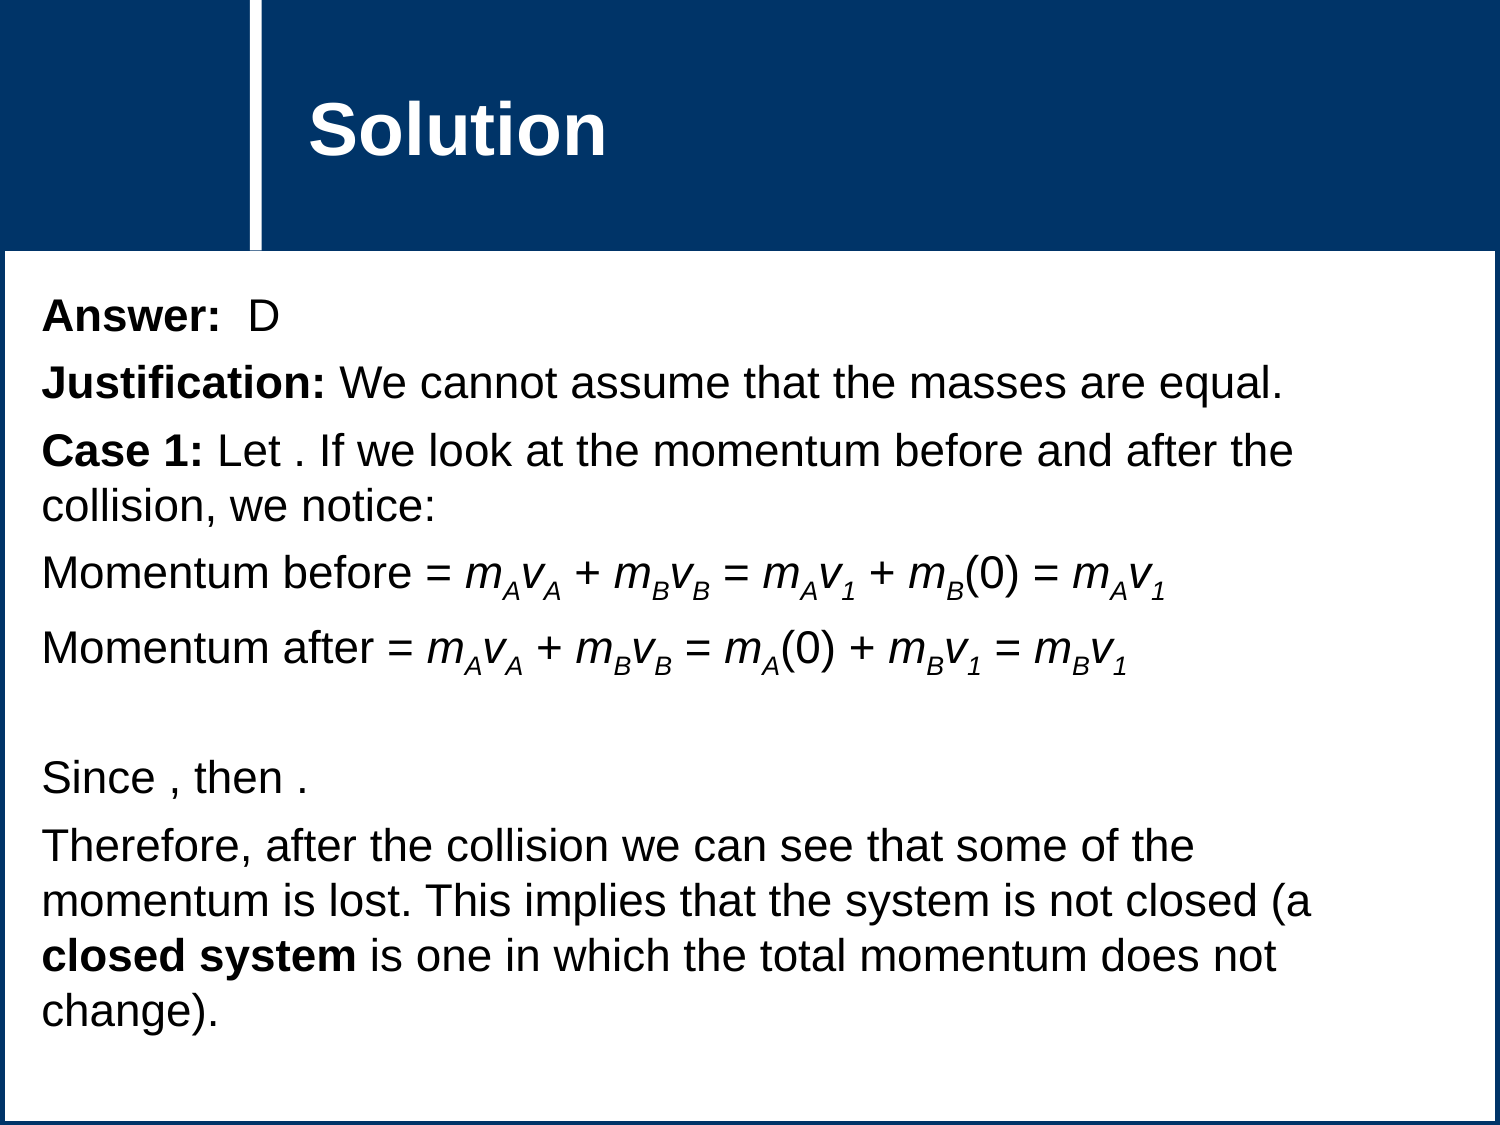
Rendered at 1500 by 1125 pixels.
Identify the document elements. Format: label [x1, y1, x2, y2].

text_box [0, 0, 1500, 251]
text_box [0, 259, 1500, 1125]
